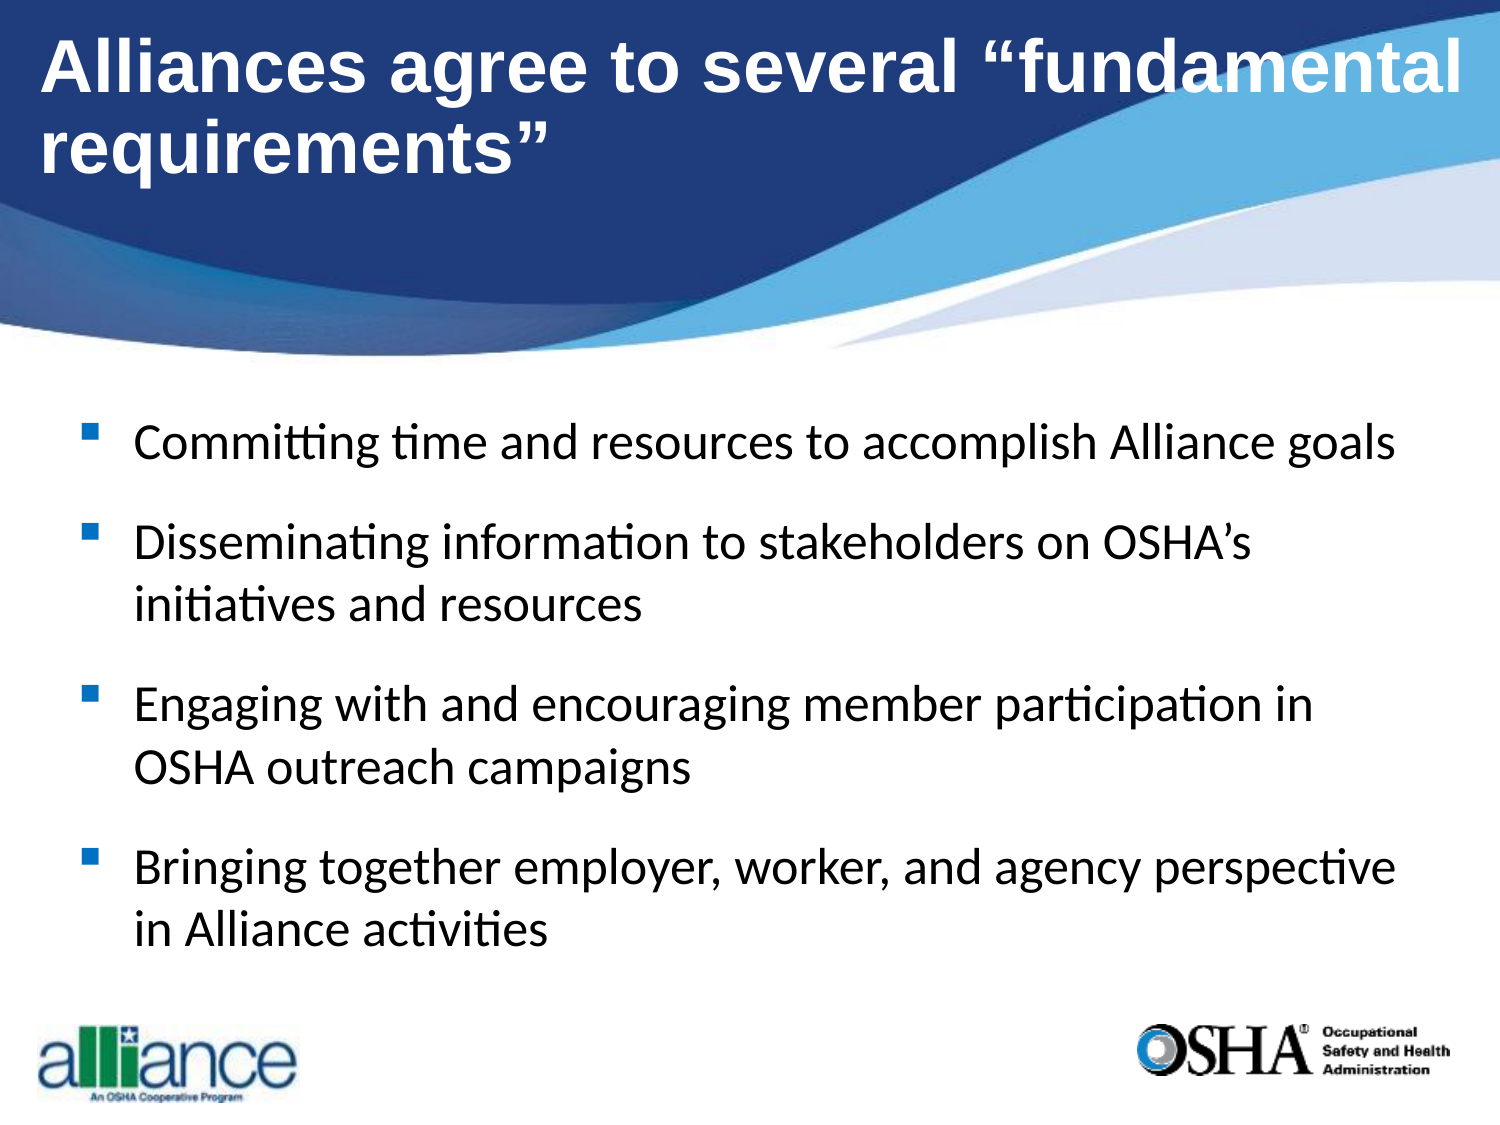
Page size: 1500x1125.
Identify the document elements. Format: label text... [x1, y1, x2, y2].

picture [0, 0, 1500, 364]
text_box Committing time and resources to accomplish Alliance goals Disseminating information to stakeholders on OSHA’s initiatives and resources Engaging with and encouraging member participation in OSHA outreach campaigns Bringing together employer, worker, and agency perspective in Alliance activities [62, 399, 1425, 965]
picture [1137, 1024, 1450, 1076]
picture [37, 1024, 301, 1103]
title Alliances agree to several “fundamental requirements” [24, 37, 1500, 180]
